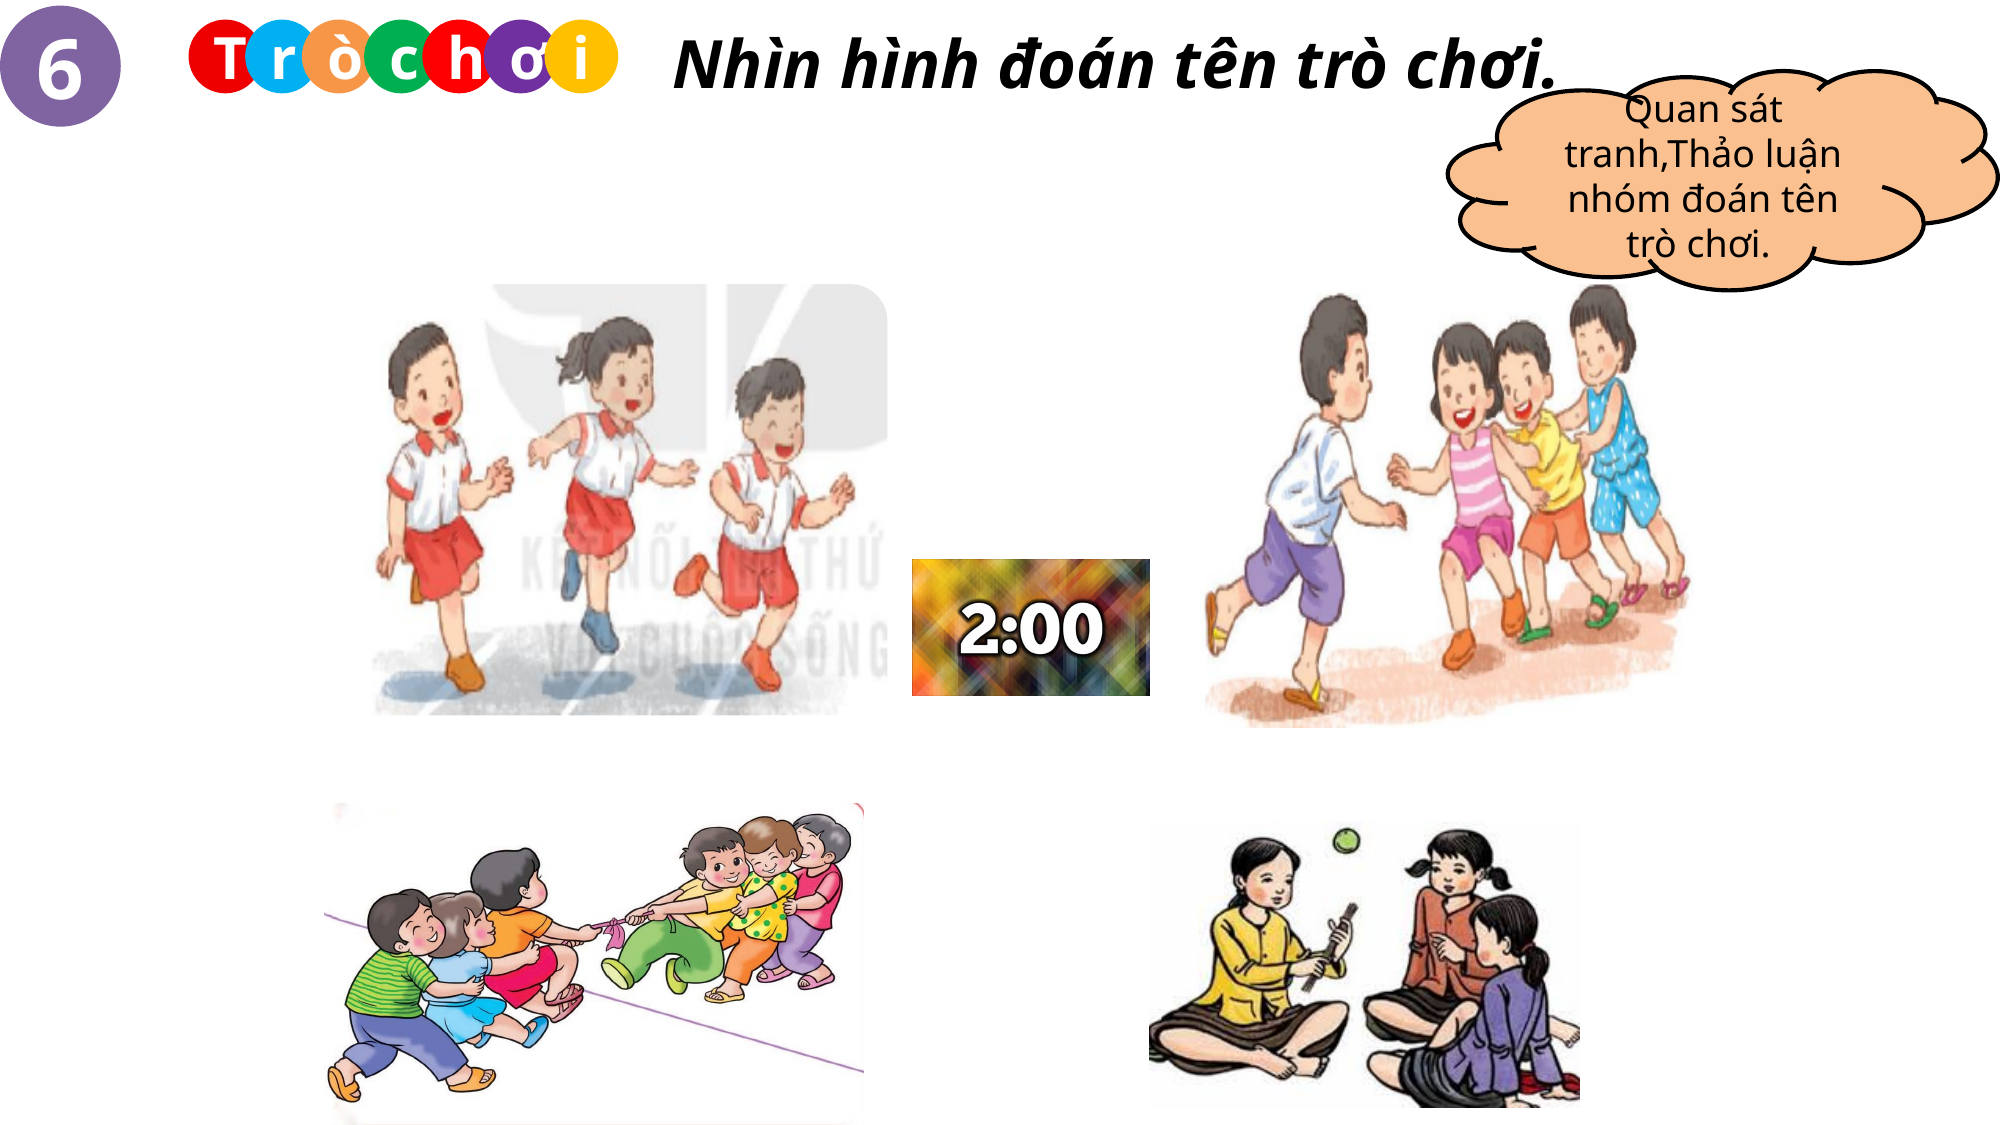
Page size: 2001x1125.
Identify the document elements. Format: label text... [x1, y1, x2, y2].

picture [1149, 821, 1580, 1108]
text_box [911, 558, 1151, 697]
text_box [188, 19, 619, 94]
text_box Quan sát tranh,Thảo luận nhóm đoán tên trò chơi. [1445, 68, 2000, 293]
text_box 6 [0, 3, 123, 129]
picture [1199, 283, 1701, 729]
text_box Nhìn hình đoán tên trò chơi. [657, 14, 1744, 110]
picture [324, 803, 864, 1125]
picture [329, 283, 888, 716]
